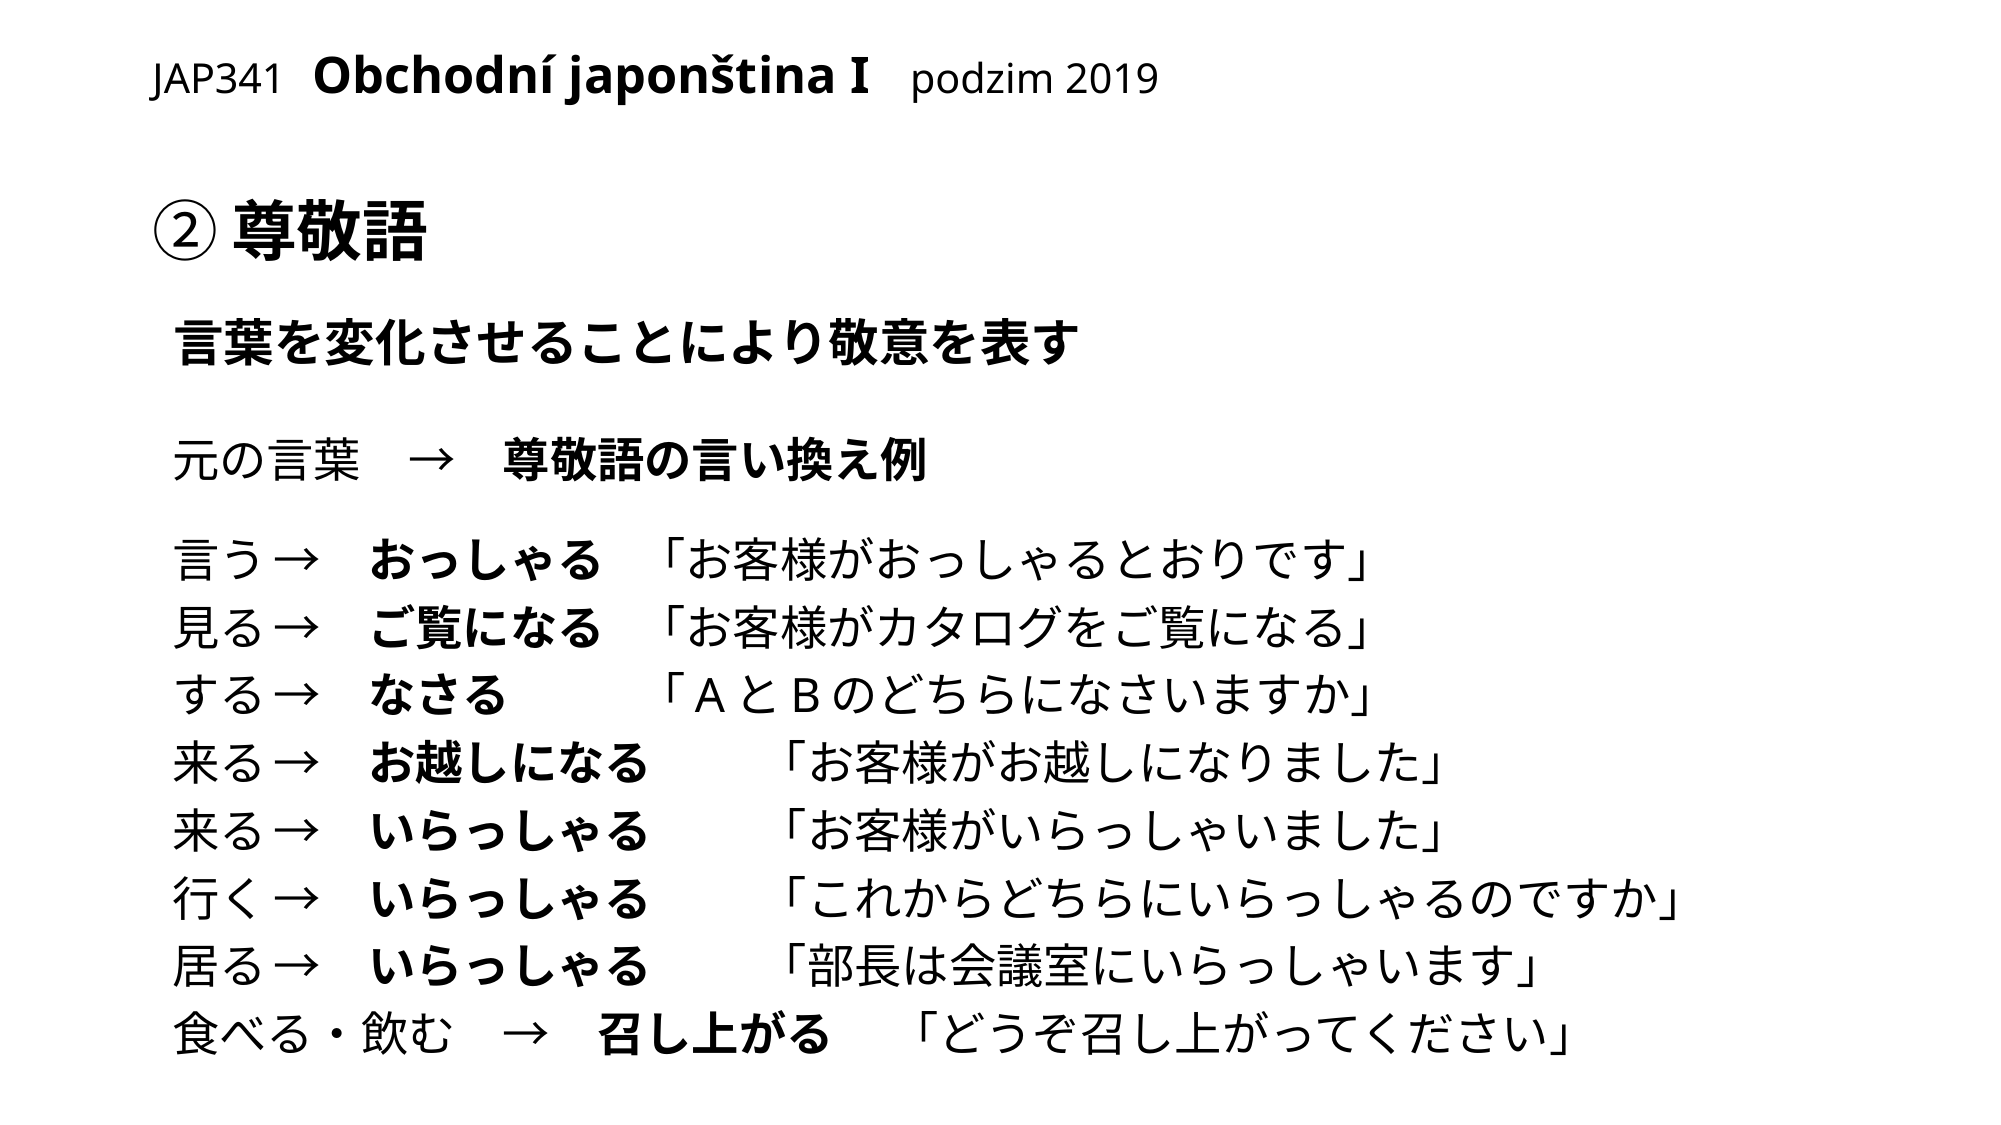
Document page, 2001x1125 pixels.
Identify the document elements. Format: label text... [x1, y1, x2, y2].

list ②尊敬語 言葉を変化させることにより敬意を表す 元の言葉 → 尊敬語の言い換え例 言う → おっしゃる 「お客様がおっしゃるとおりです」 見る → ご覧になる 「お客様がカタログをご覧になる」 する → なさる 「AとBのどちらになさいますか」 来る → お越しになる 「お客様がお越しになりました」 来る → いらっしゃる 「お客様がいらっしゃいました」 行く → いらっしゃる 「これからどちらにいらっしゃるのですか」 居る → いらっしゃる 「部長は会議室にいらっしゃいます」 食べる・飲む → 召し上がる 「どうぞ召し上がってください」 [137, 191, 1863, 1083]
title JAP341 Obchodní japonština I podzim 2019 [137, 42, 1863, 112]
